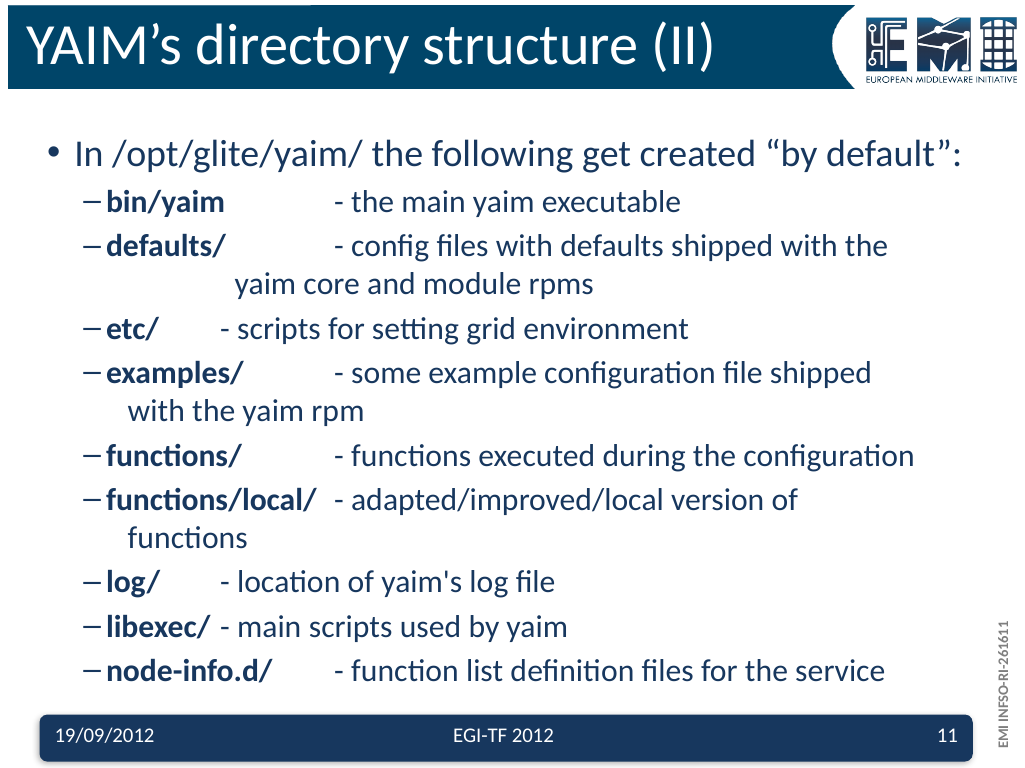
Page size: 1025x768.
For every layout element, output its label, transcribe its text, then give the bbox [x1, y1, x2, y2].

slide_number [39, 714, 279, 753]
slide_number 11 [734, 714, 973, 753]
picture [846, 77, 855, 87]
picture [866, 17, 1017, 83]
title YAIM’s directory structure (II) [11, 5, 855, 77]
footer EGI-TF 2012 [341, 714, 666, 753]
list In /opt/glite/yaim/ the following get created “by default”: bin/yaim - the main yaim executable defaults/ - config files with defaults shipped with the yaim core and module rpms etc/ - scripts for setting grid environment examples/ - some example configuration file shipped with the yaim rpm functions/ - functions executed during the configuration functions/local/ - adapted/improved/local version of functions log/ - location of yaim's log file libexec/ - main scripts used by yaim node-info.d/ - function list definition files for the service [39, 125, 973, 715]
